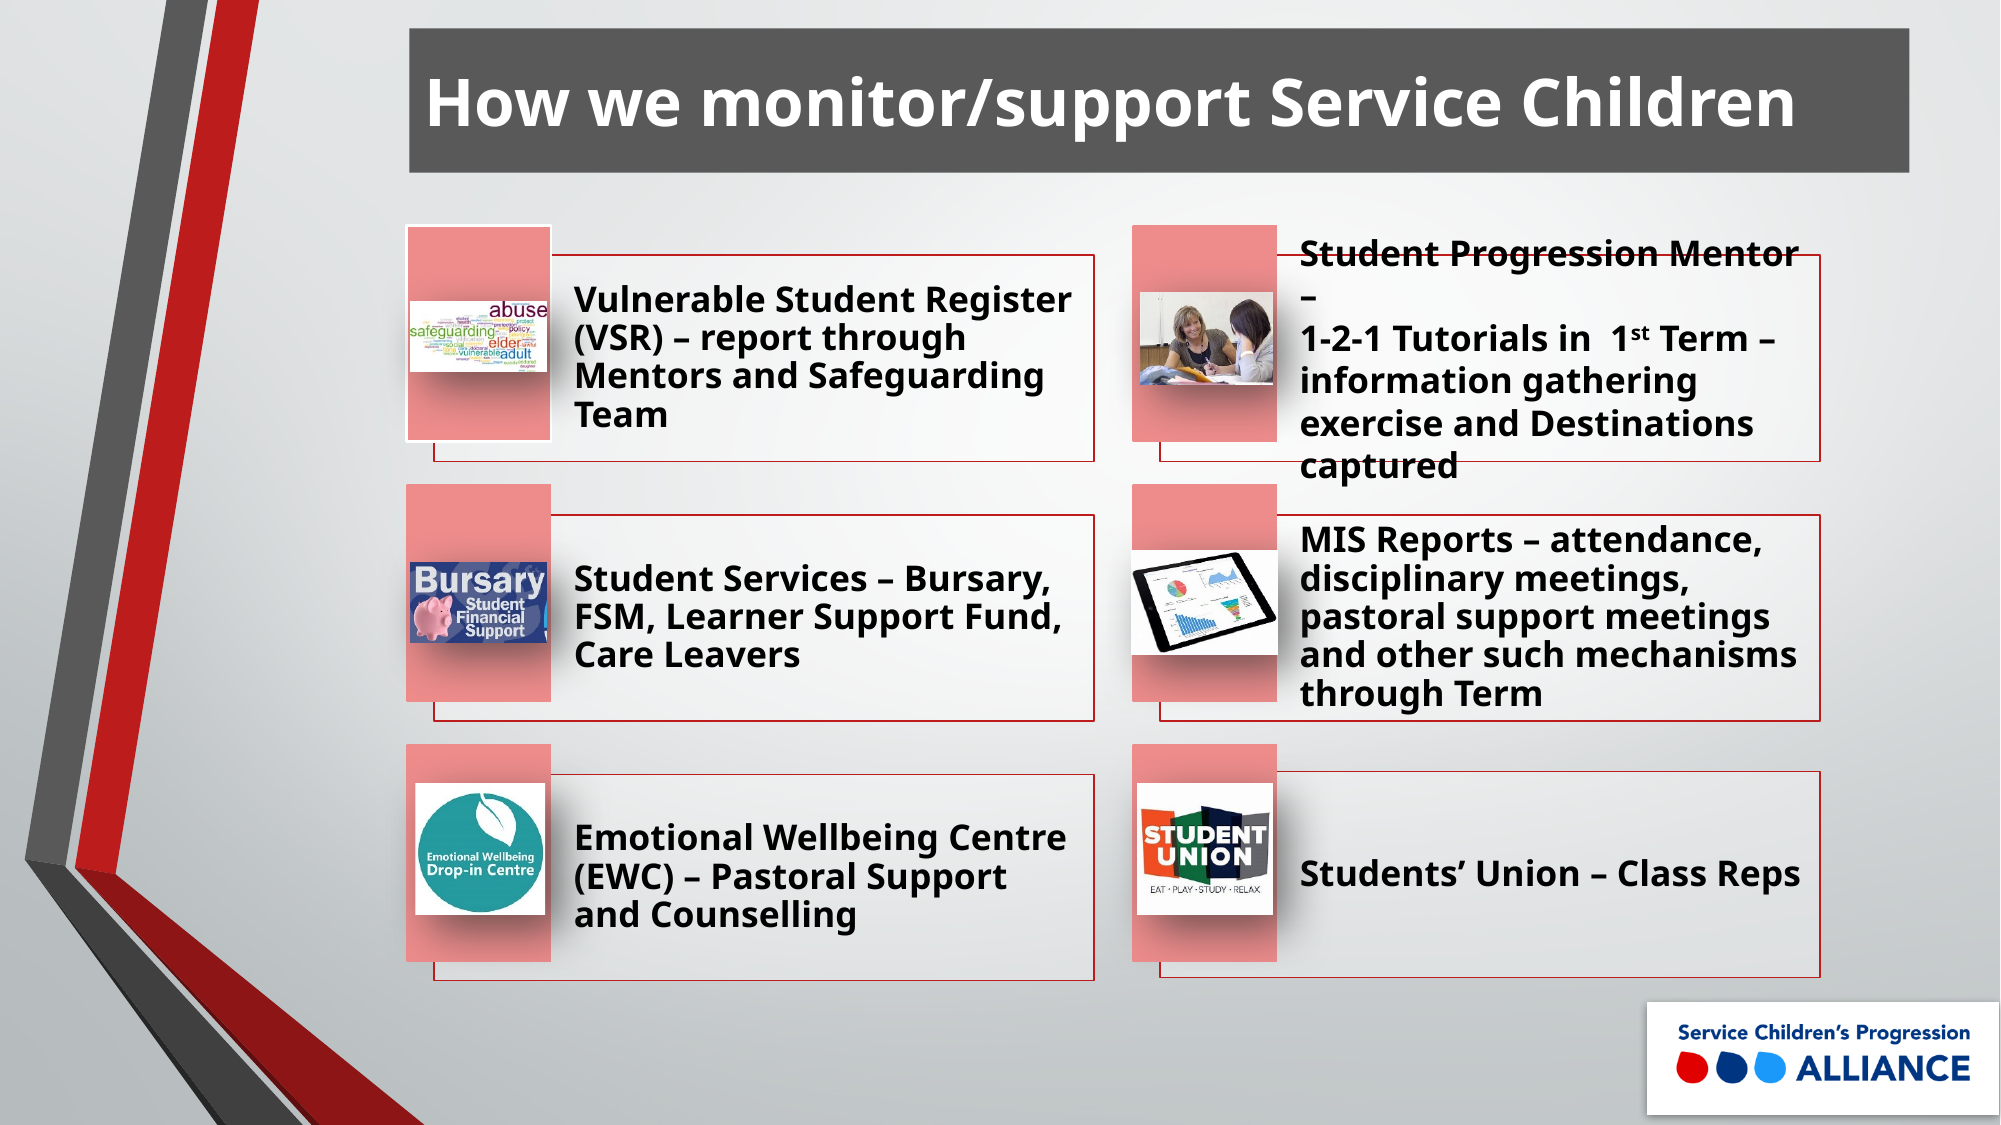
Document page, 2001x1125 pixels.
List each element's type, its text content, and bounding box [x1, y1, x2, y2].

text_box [406, 208, 1821, 998]
text_box How we monitor/support Service Children [409, 28, 1910, 173]
picture [1136, 783, 1273, 915]
picture [410, 301, 548, 373]
picture [1139, 292, 1273, 385]
picture [410, 562, 548, 644]
picture [1661, 1016, 1985, 1100]
picture [1131, 550, 1279, 656]
picture [415, 783, 546, 915]
